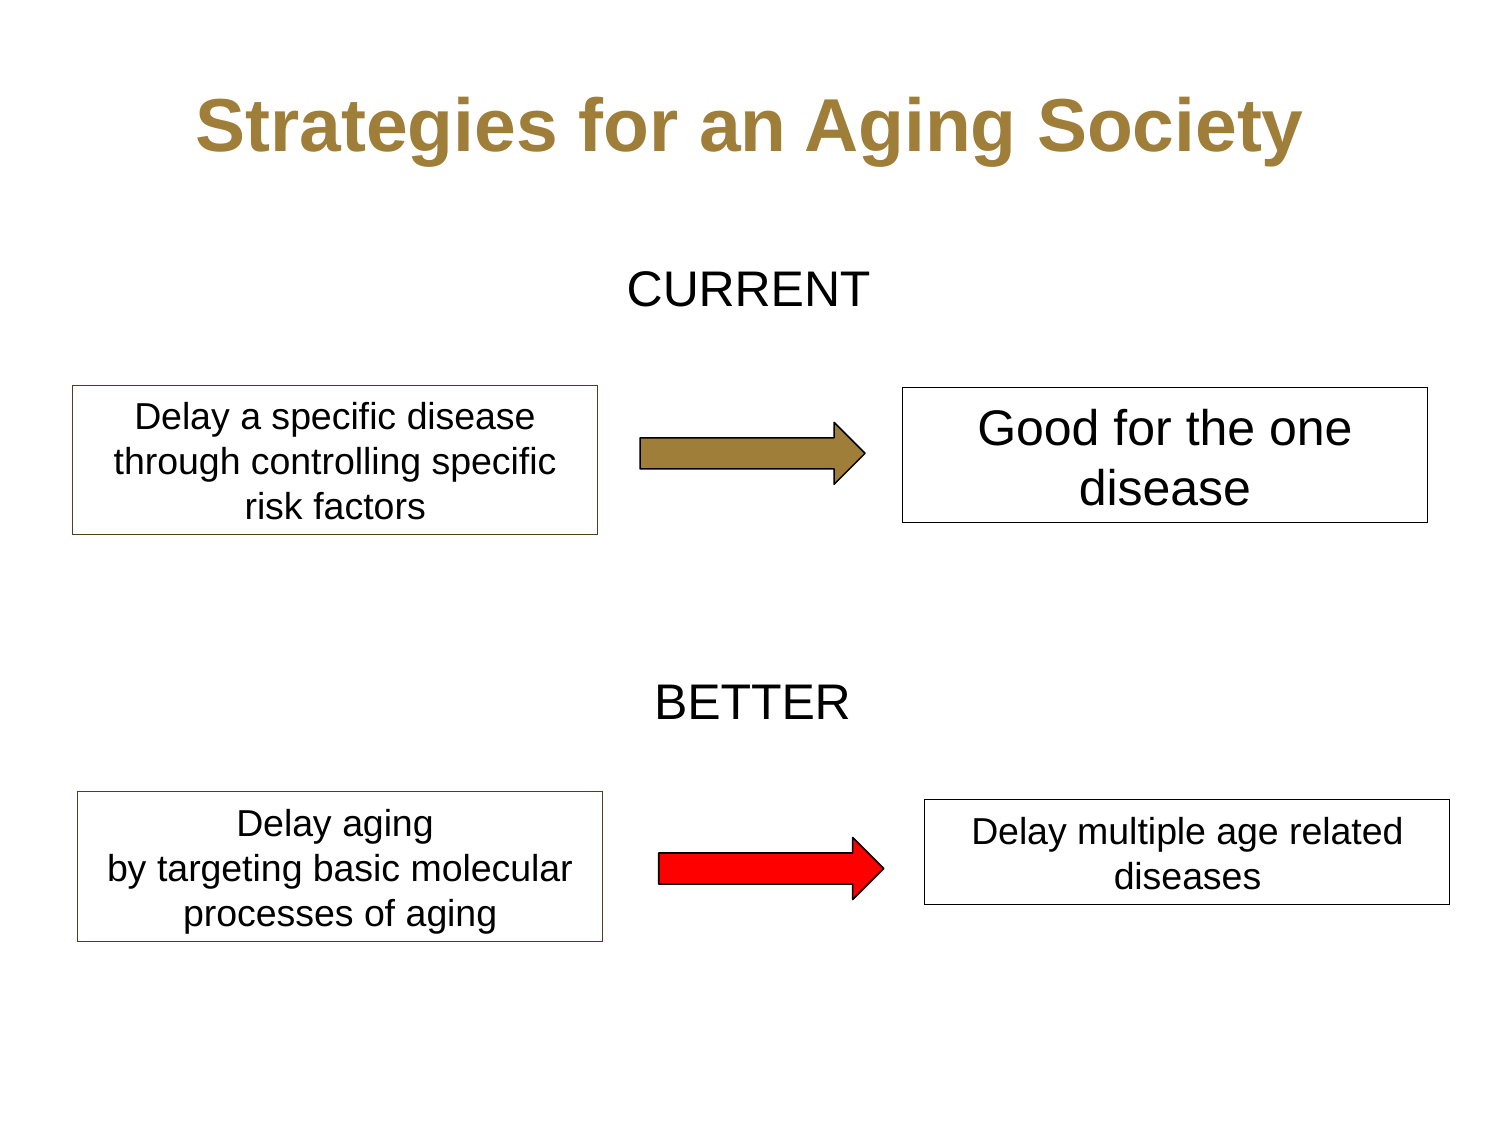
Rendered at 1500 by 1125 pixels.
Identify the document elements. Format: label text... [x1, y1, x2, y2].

text_box Strategies for an Aging Society [180, 69, 1320, 175]
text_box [77, 661, 1451, 944]
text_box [72, 248, 1428, 537]
